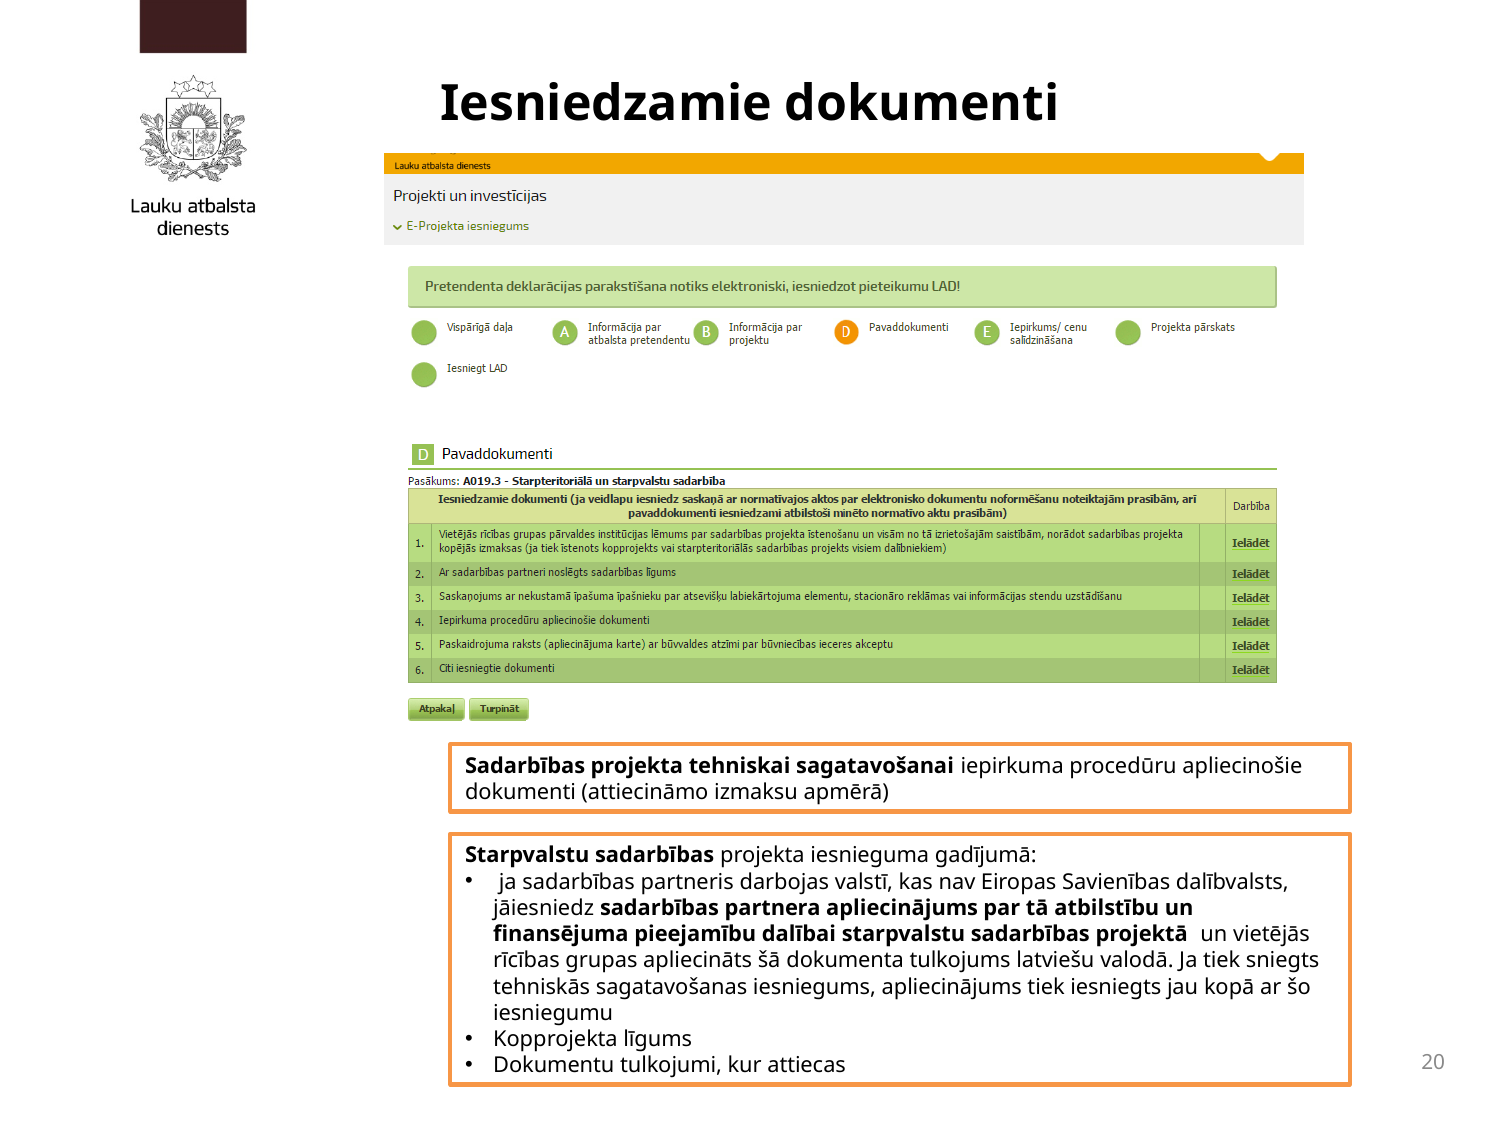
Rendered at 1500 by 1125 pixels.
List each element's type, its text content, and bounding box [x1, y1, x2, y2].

slide_number 20 [1400, 1037, 1461, 1088]
title Iesniedzamie dokumenti [425, 62, 1425, 233]
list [384, 153, 1304, 724]
text_box Starpvalstu sadarbības projekta iesnieguma gadījumā: ja sadarbības partneris darbojas valstī, kas nav Eiropas Savienības dalībvalsts, jāiesniedz sadarbības partnera apliecinājums par tā atbilstību un finansējuma pieejamību dalībai starpvalstu sadarbības projektā un vietējās rīcības grupas apliecināts šā dokumenta tulkojums latviešu valodā. Ja tiek sniegts tehniskās sagatavošanas iesniegums, apliecinājums tiek iesniegts jau kopā ar šo iesniegumu Kopprojekta līgums Dokumentu tulkojumi, kur attiecas [448, 832, 1352, 1087]
text_box Sadarbības projekta tehniskai sagatavošanai iepirkuma procedūru apliecinošie dokumenti (attiecināmo izmaksu apmērā) [448, 742, 1352, 814]
picture [48, 0, 338, 321]
